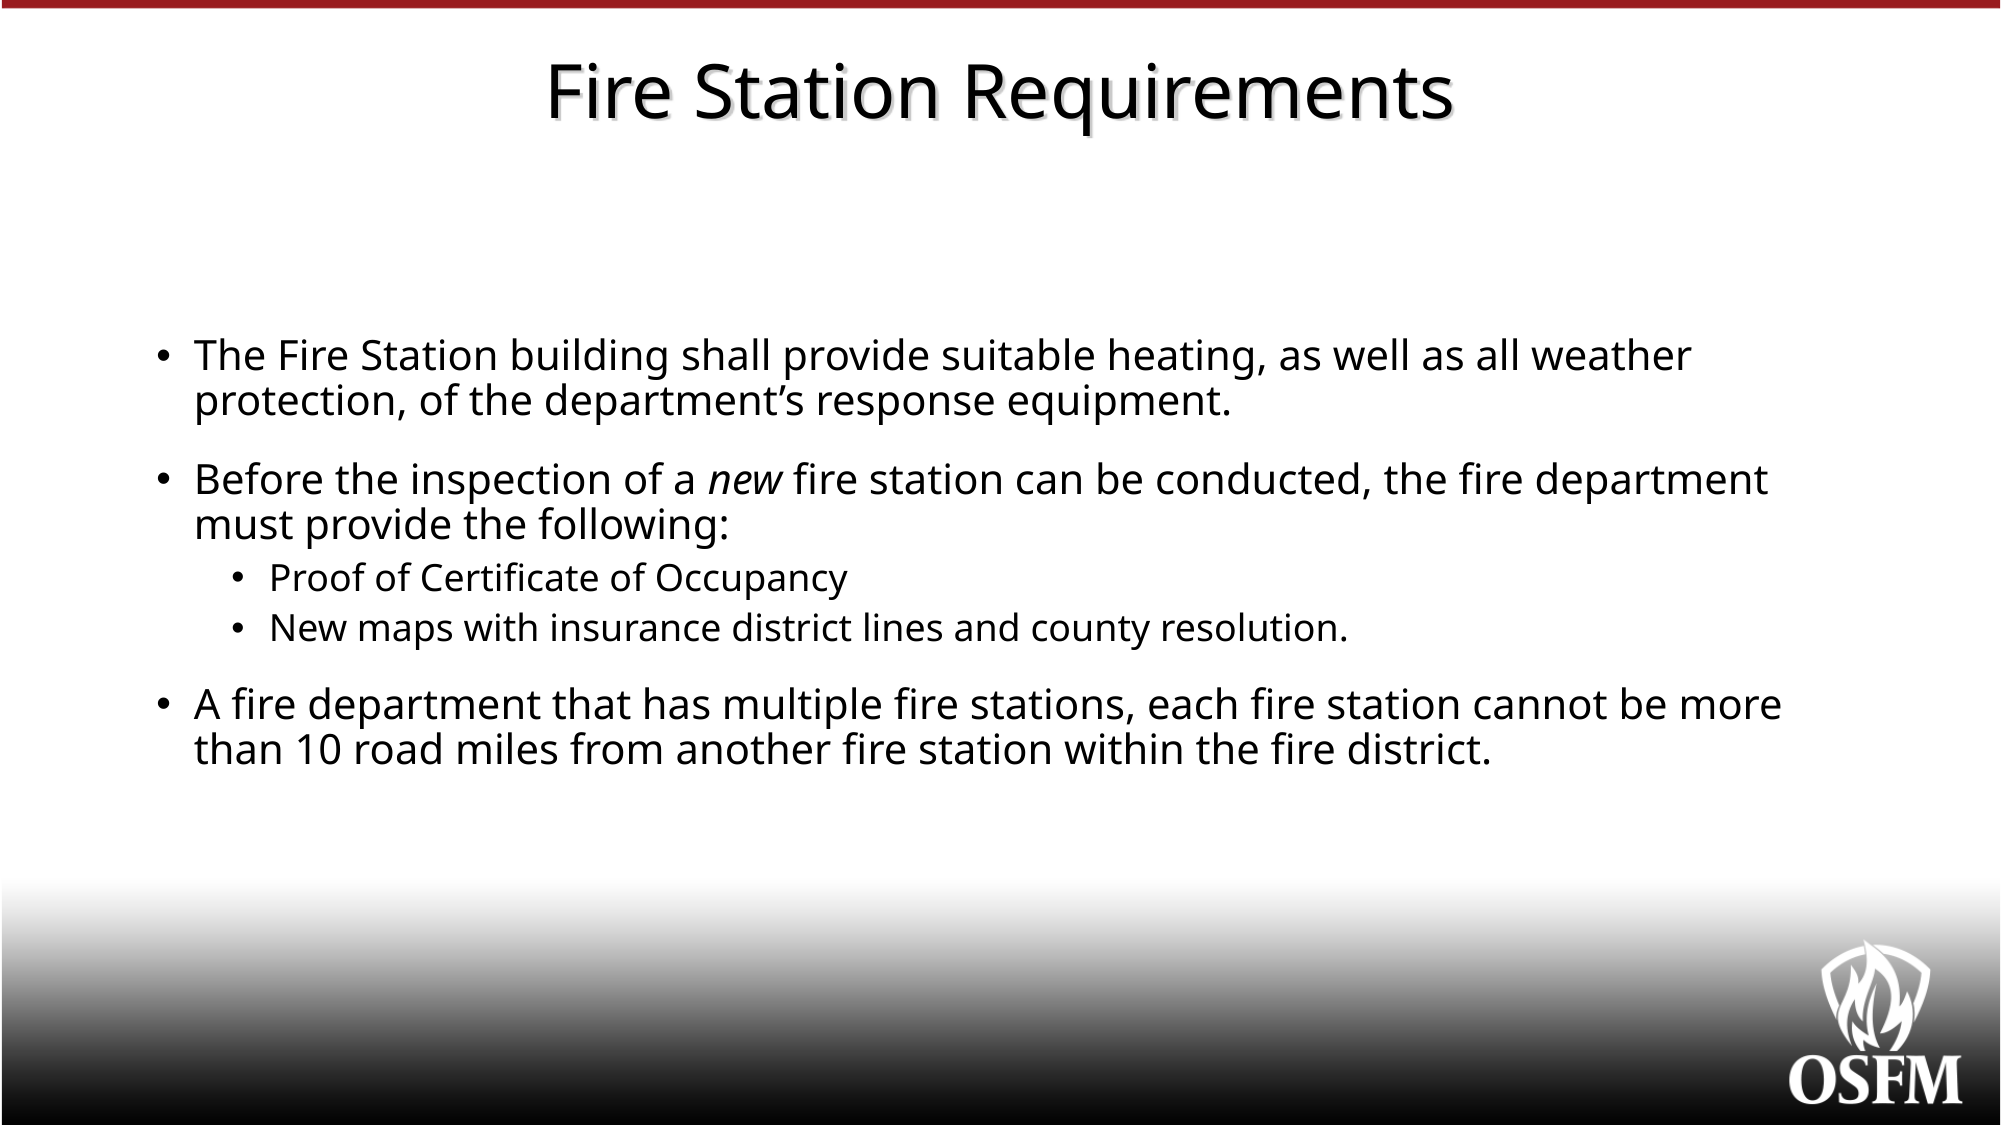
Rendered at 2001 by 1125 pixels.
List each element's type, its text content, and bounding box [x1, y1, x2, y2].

picture [1, 0, 2001, 1125]
text_box The Fire Station building shall provide suitable heating, as well as all weather protection, of the department’s response equipment. Before the inspection of a new fire station can be conducted, the fire department must provide the following: Proof of Certificate of Occupancy New maps with insurance district lines and county resolution. A fire department that has multiple fire stations, each fire station cannot be more than 10 road miles from another fire station within the fire district. [141, 327, 1859, 880]
title Fire Station Requirements [0, 36, 2000, 143]
